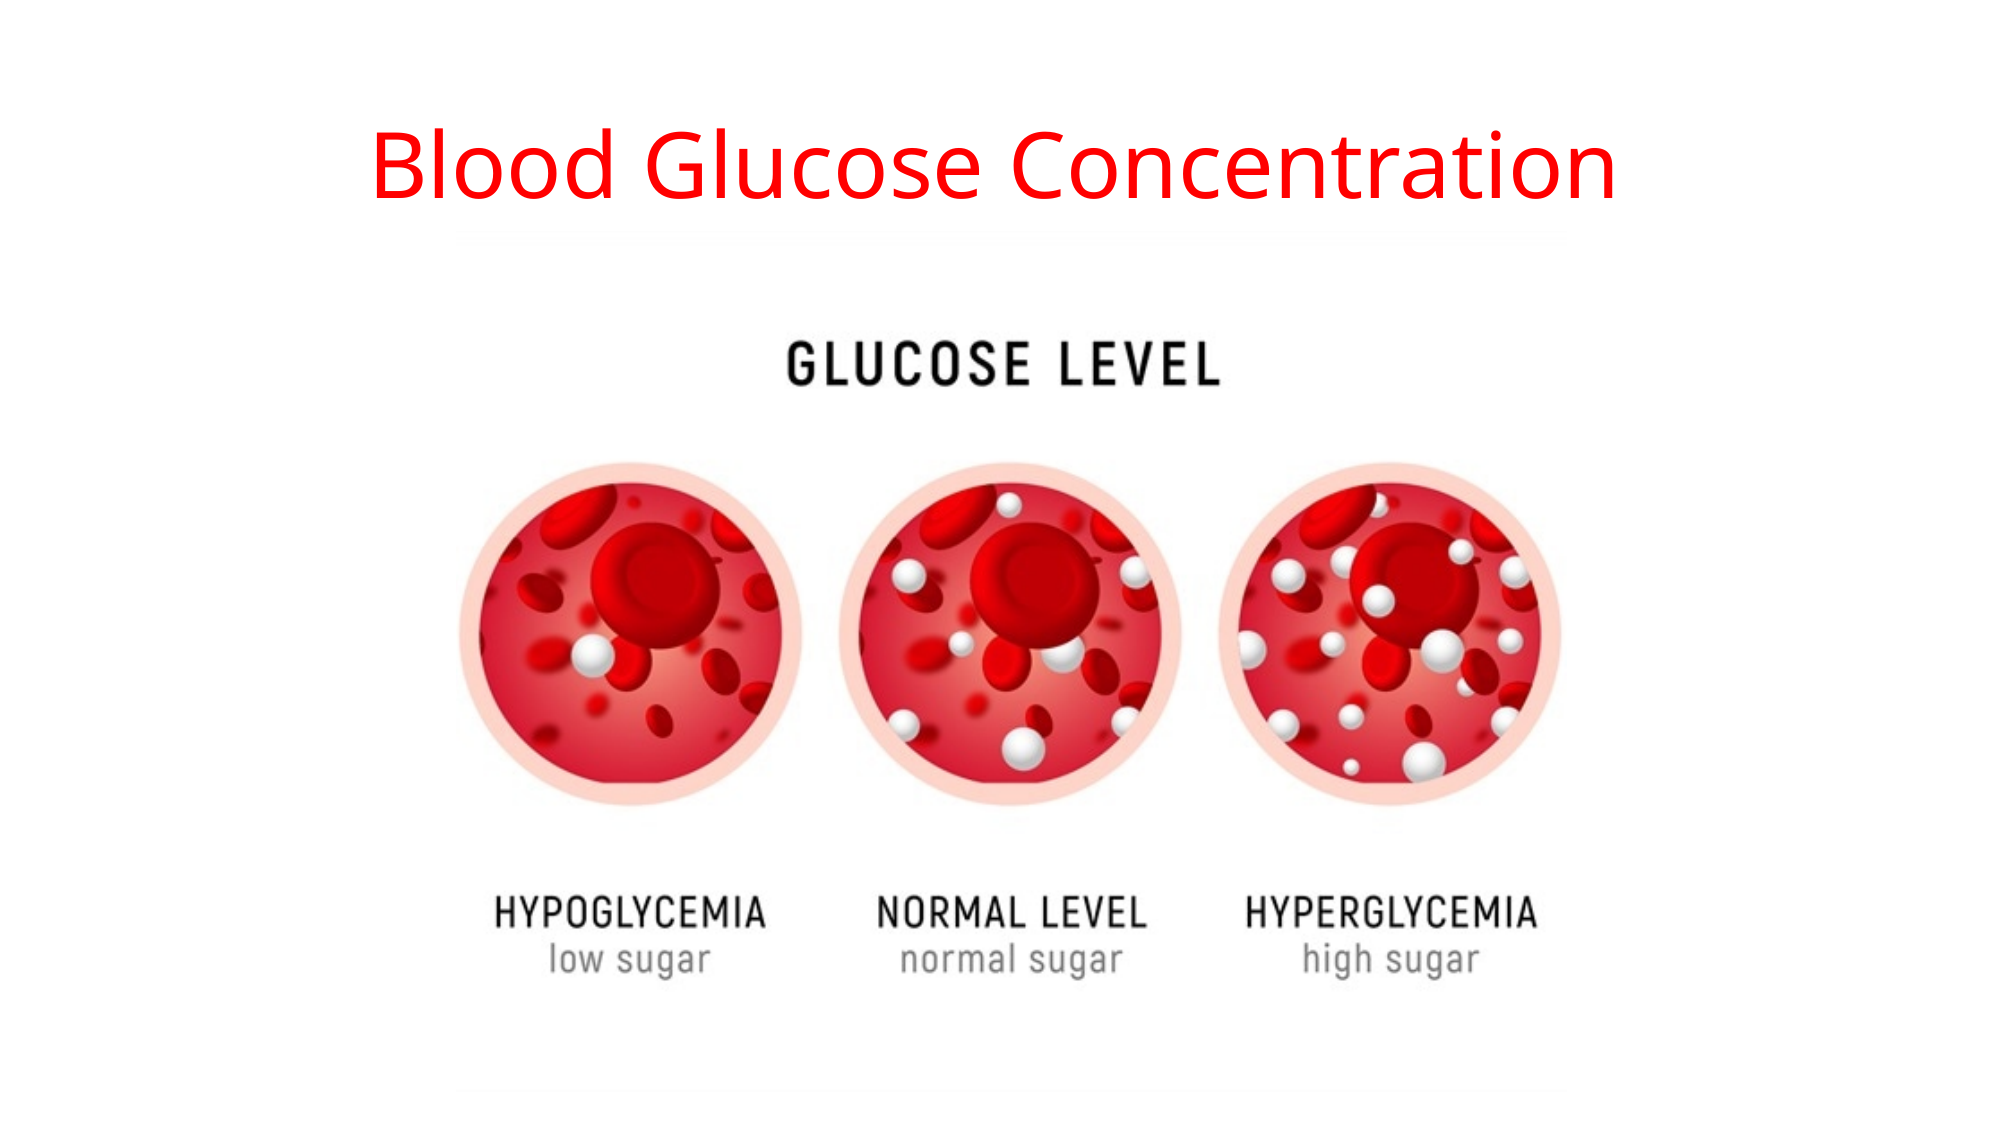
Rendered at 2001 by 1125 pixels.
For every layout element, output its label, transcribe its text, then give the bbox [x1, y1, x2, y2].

title Blood Glucose Concentration [353, 59, 1647, 278]
picture [456, 231, 1567, 1092]
